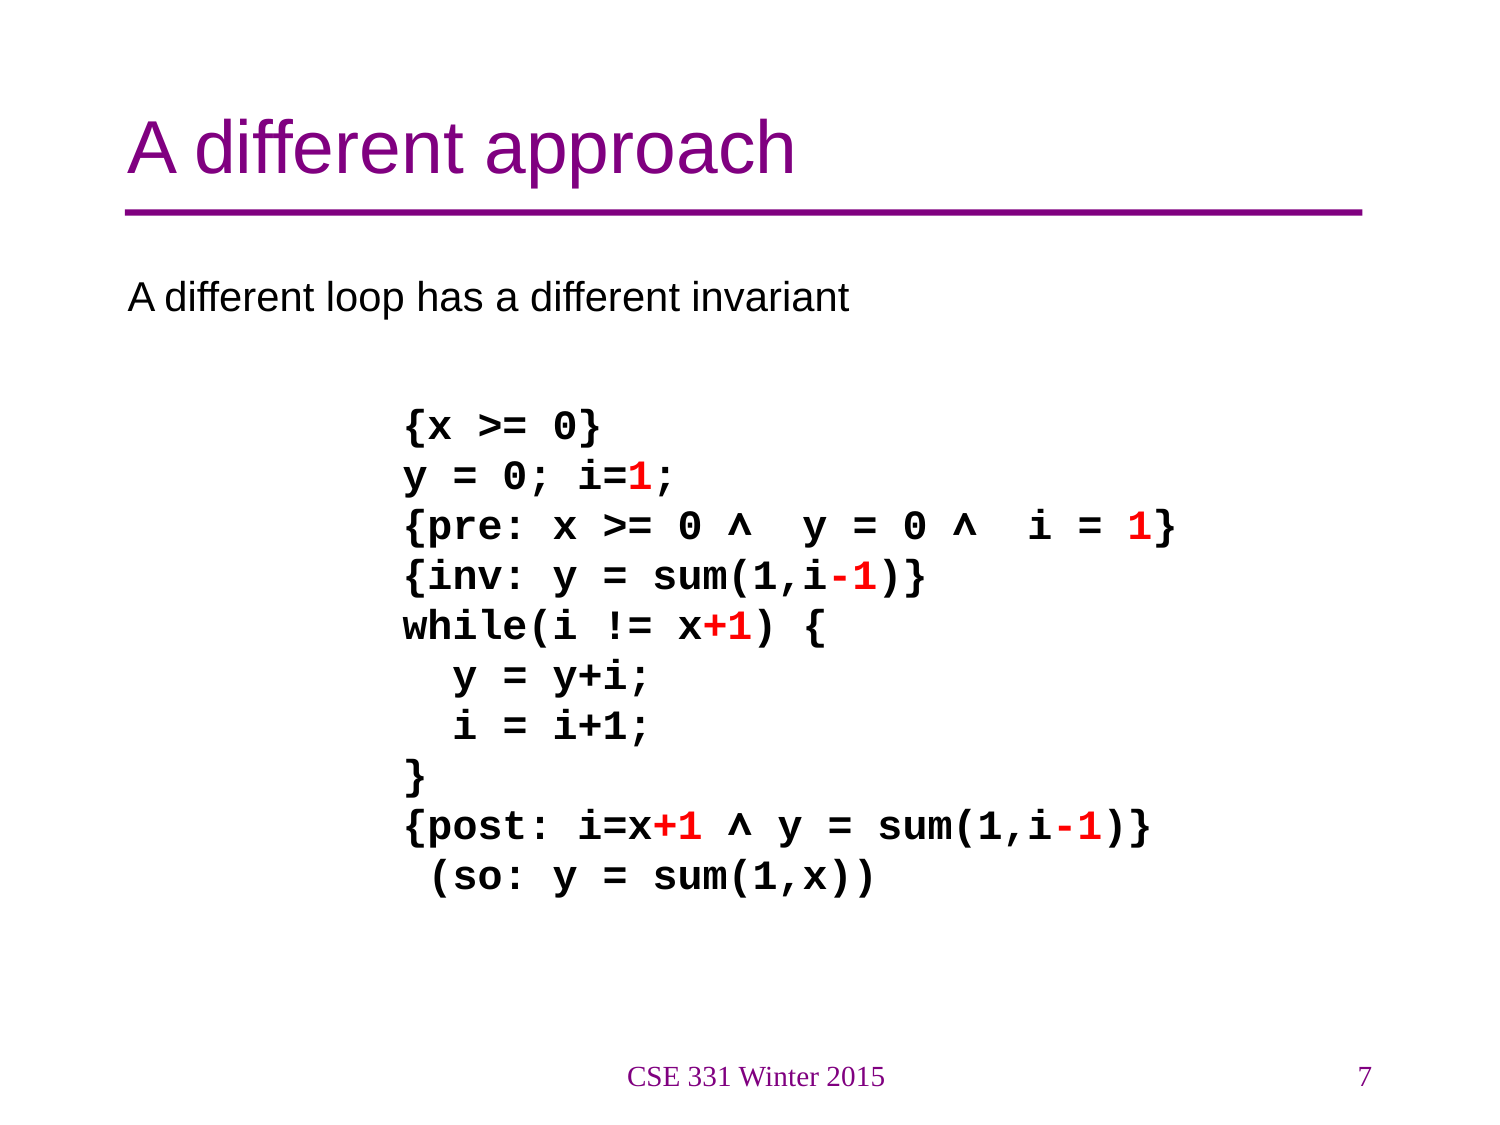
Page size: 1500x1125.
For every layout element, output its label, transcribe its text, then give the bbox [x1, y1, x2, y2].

text_box [112, 249, 1388, 350]
slide_number 7 [1074, 1049, 1388, 1125]
text_box {x >= 0} y = 0; i=1; {pre: x >= 0 ∧ y = 0 ∧ i = 1} {inv: y = sum(1,i-1)} while(i != x+1) { y = y+i; i = i+1; } {post: i=x+1 ∧ y = sum(1,i-1)} (so: y = sum(1,x)) [337, 375, 1250, 938]
list A different loop has a different invariant [112, 350, 1388, 1000]
title A different approach [112, 50, 1388, 238]
footer CSE 331 Winter 2015 [474, 1049, 1038, 1125]
